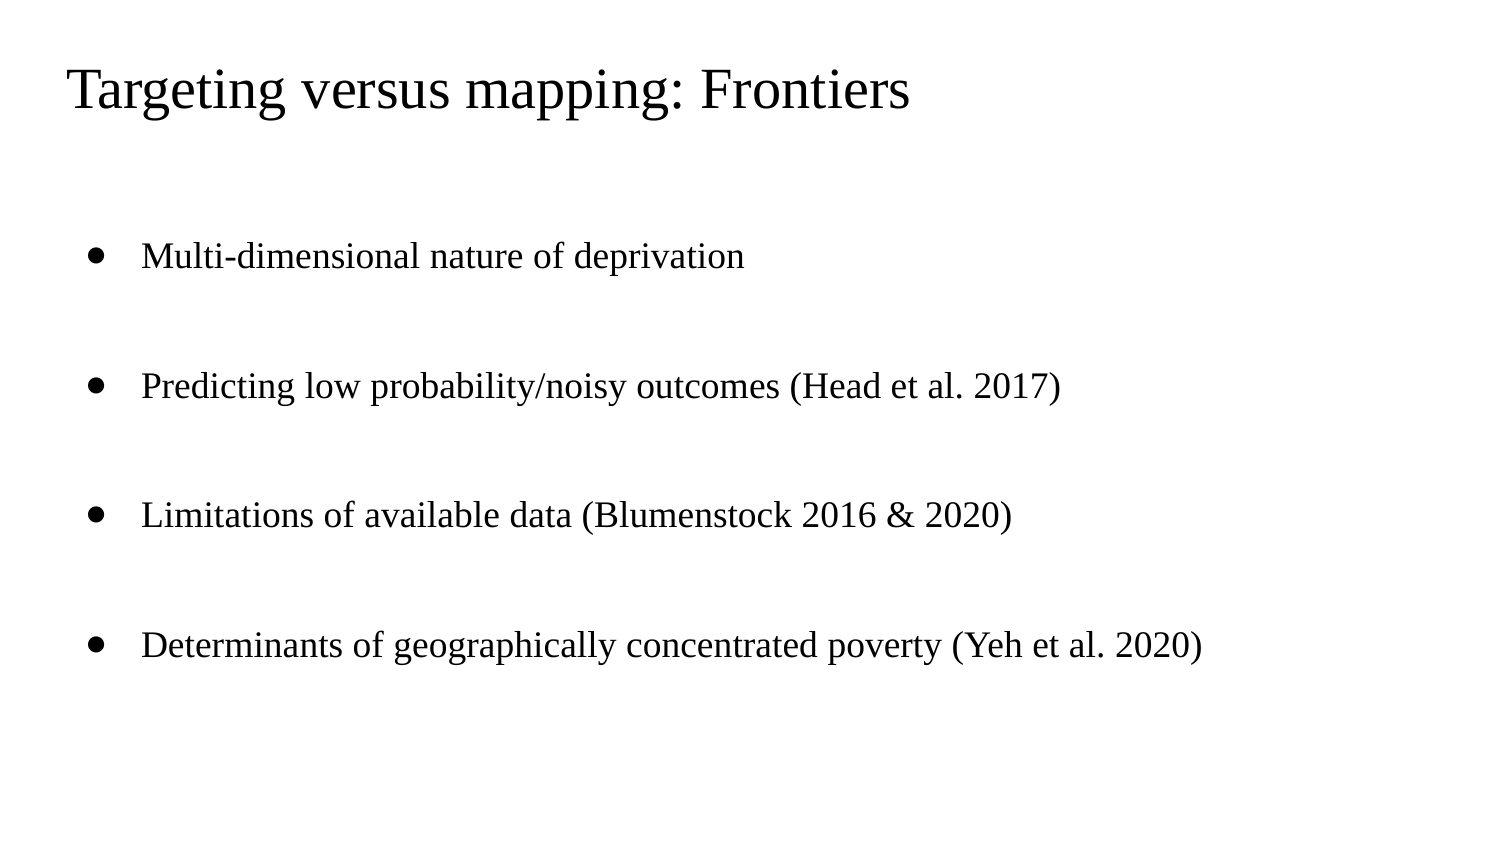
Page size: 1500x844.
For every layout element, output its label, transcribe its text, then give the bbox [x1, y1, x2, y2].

list Multi-dimensional nature of deprivation Predicting low probability/noisy outcomes (Head et al. 2017) Limitations of available data (Blumenstock 2016 & 2020) Determinants of geographically concentrated poverty (Yeh et al. 2020) [51, 151, 1449, 712]
title Targeting versus mapping: Frontiers [51, 35, 1449, 130]
